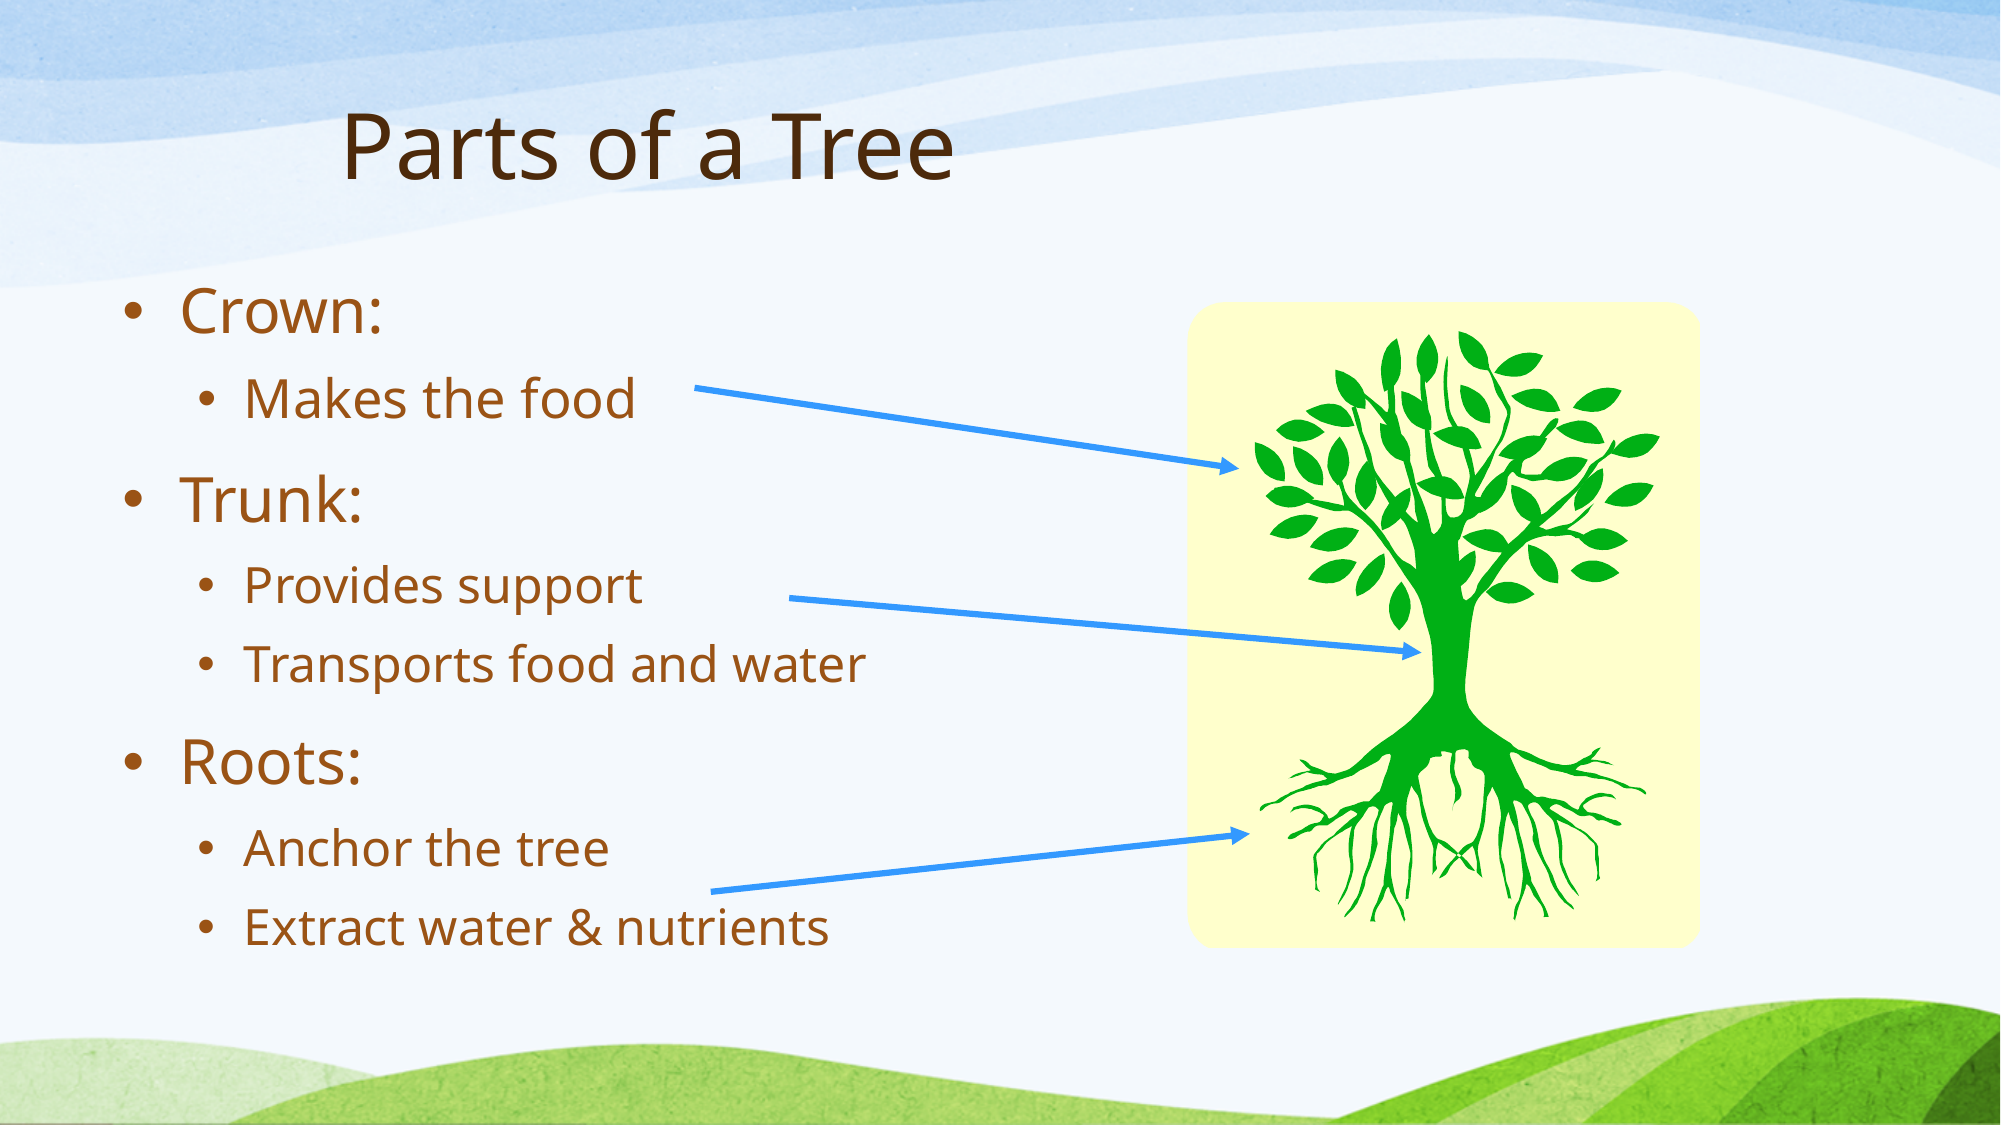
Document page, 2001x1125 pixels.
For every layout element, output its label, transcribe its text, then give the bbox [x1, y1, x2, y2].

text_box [1187, 301, 1700, 948]
list Crown: Makes the food Trunk: Provides support Transports food and water Roots: Anchor the tree Extract water & nutrients [107, 272, 929, 1016]
title Parts of a Tree [324, 24, 1675, 207]
picture [0, 0, 2001, 1125]
